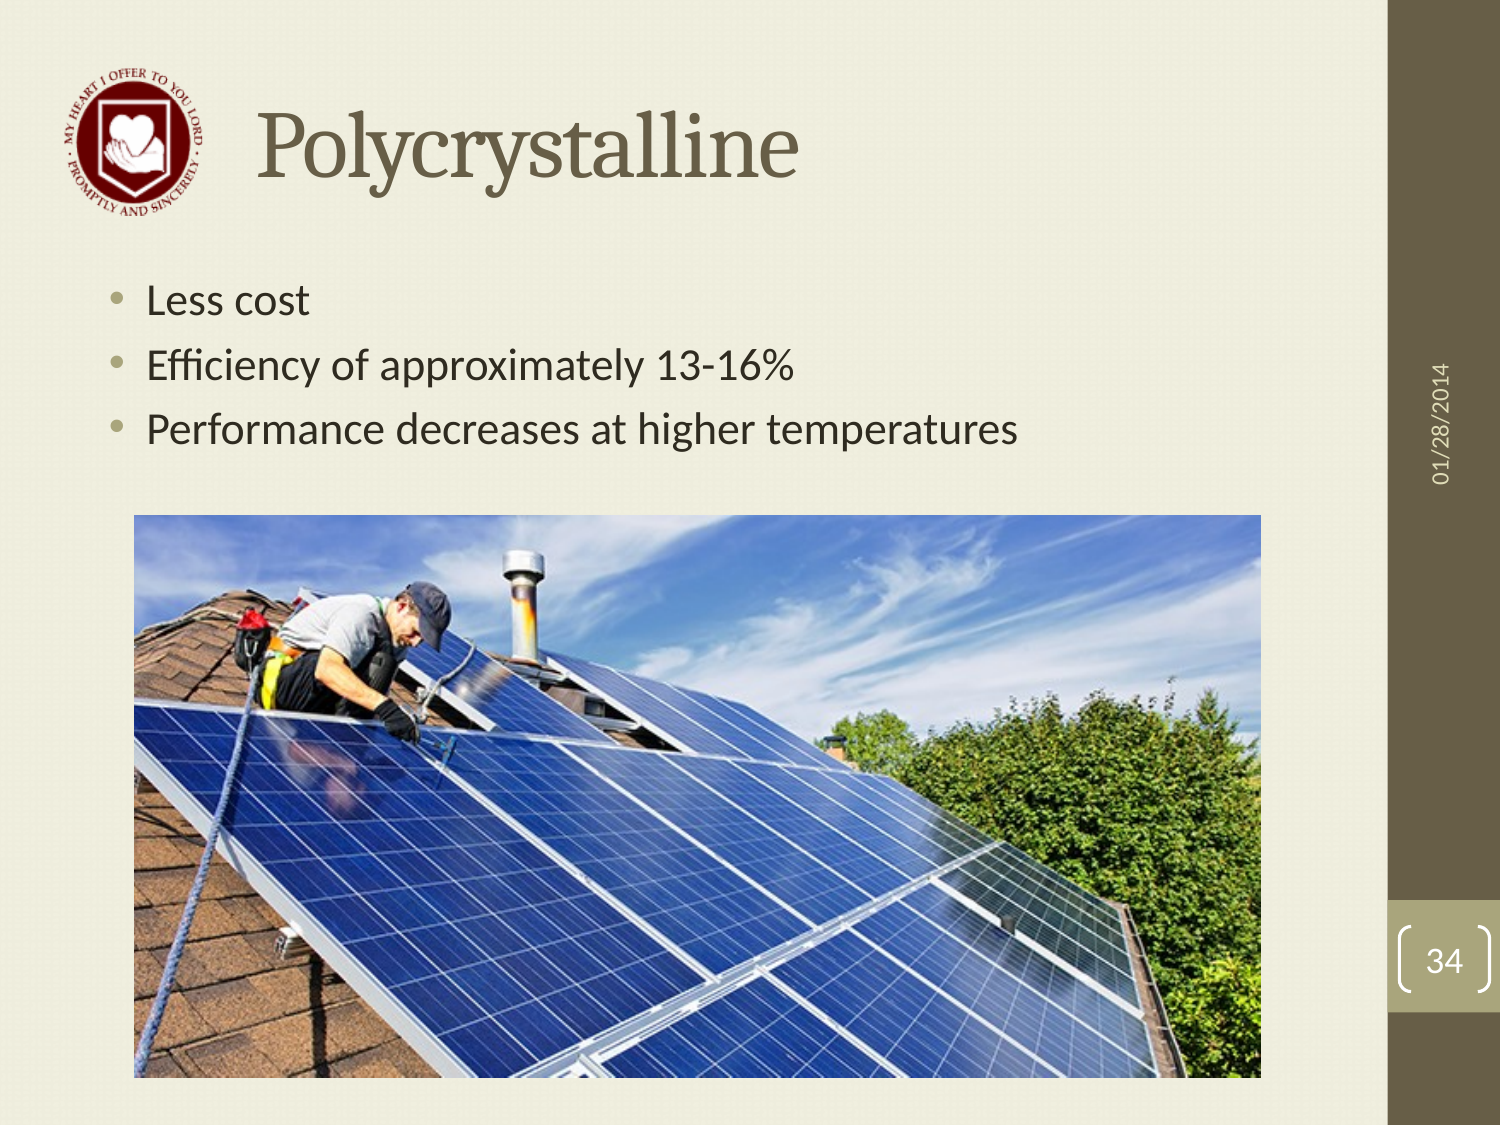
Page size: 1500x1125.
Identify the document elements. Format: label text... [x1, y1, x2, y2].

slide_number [1408, 100, 1469, 501]
slide_number 34 [1397, 924, 1492, 994]
list Less cost Efficiency of approximately 13-16% Performance decreases at higher temperatures [75, 262, 1325, 1050]
picture [45, 62, 214, 216]
title Polycrystalline [240, 45, 1325, 233]
picture [134, 514, 1262, 1079]
